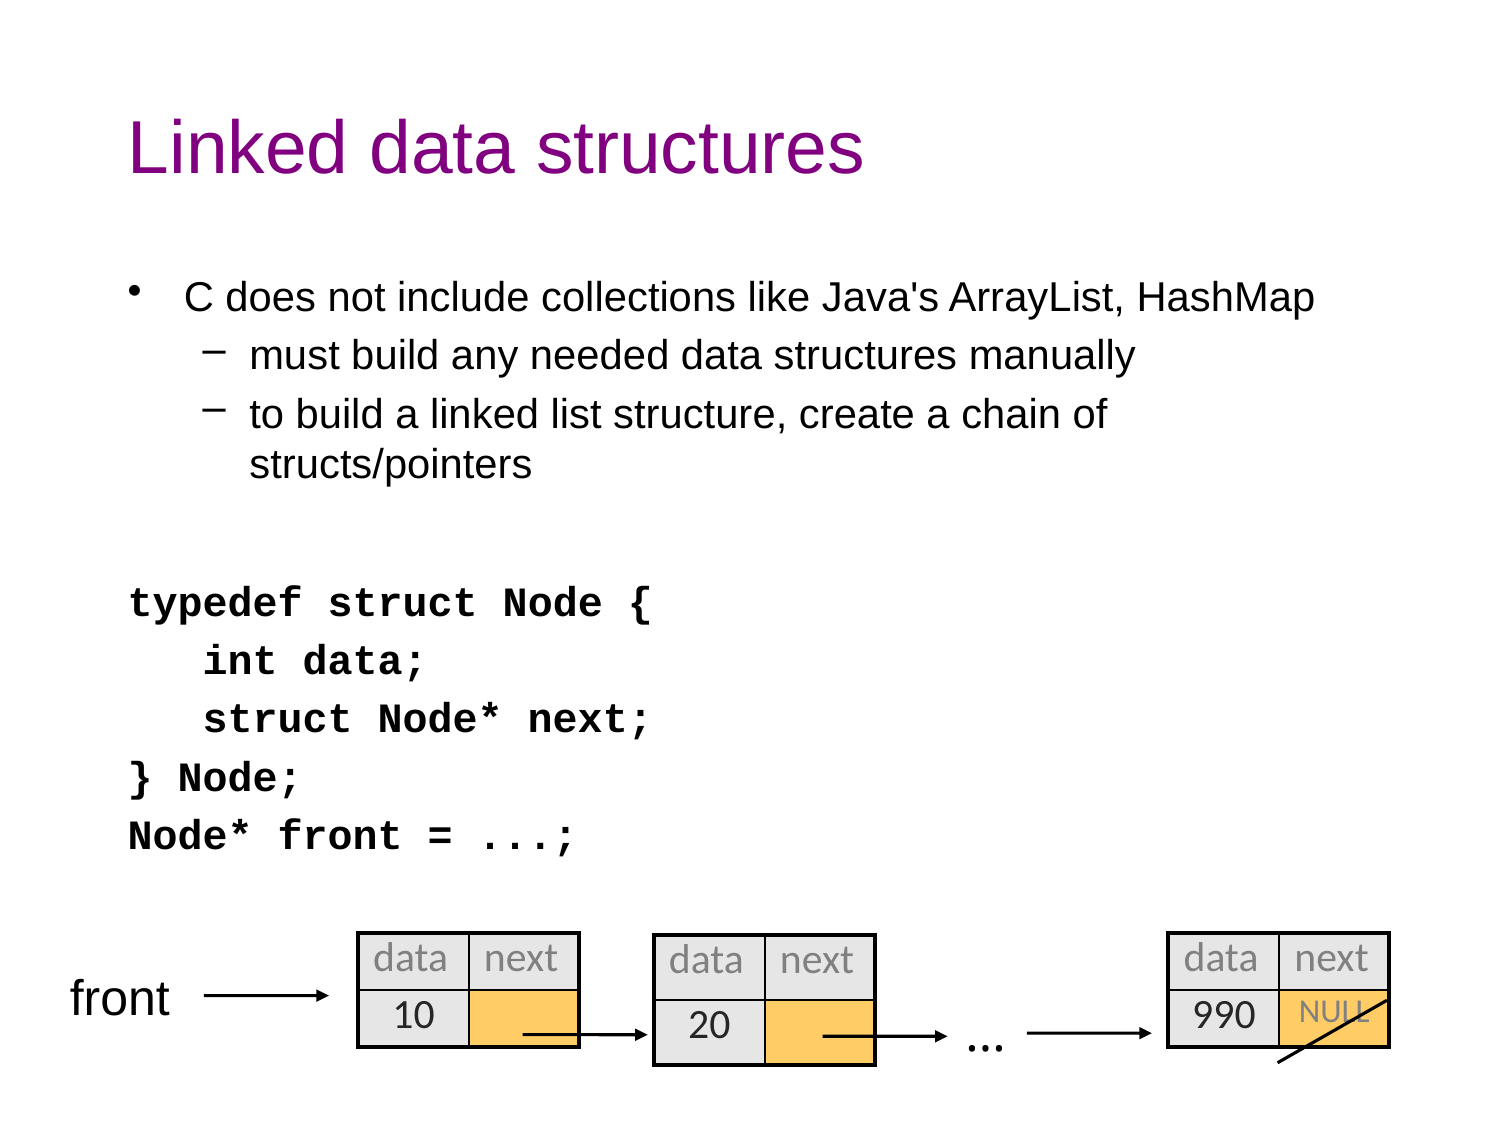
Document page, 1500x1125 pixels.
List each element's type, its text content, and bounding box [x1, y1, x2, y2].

text_box front [54, 958, 185, 1034]
table_header next [766, 937, 873, 999]
text_box ... [950, 994, 1021, 1070]
table_header data [1170, 935, 1278, 989]
text_box [822, 1030, 948, 1043]
table_cell 10 [360, 991, 468, 1045]
table_header next [1280, 935, 1387, 989]
table_header data [360, 935, 468, 989]
table_header data [656, 937, 764, 999]
table_header next [470, 935, 577, 989]
table_cell [470, 991, 577, 1045]
table_cell 20 [656, 1001, 764, 1063]
text_box [522, 1028, 648, 1041]
table_cell 990 [1170, 991, 1278, 1045]
text_box [203, 989, 329, 1002]
list C does not include collections like Java's ArrayList, HashMap must build any needed data structures manually to build a linked list structure, create a chain of structs/pointers typedef struct Node { int data; struct Node* next; } Node; Node* front = ...; [112, 262, 1388, 1001]
table_cell [766, 1001, 873, 1063]
table_cell NULL [1280, 991, 1387, 1045]
text_box [1026, 1026, 1152, 1040]
title Linked data structures [112, 49, 1388, 238]
